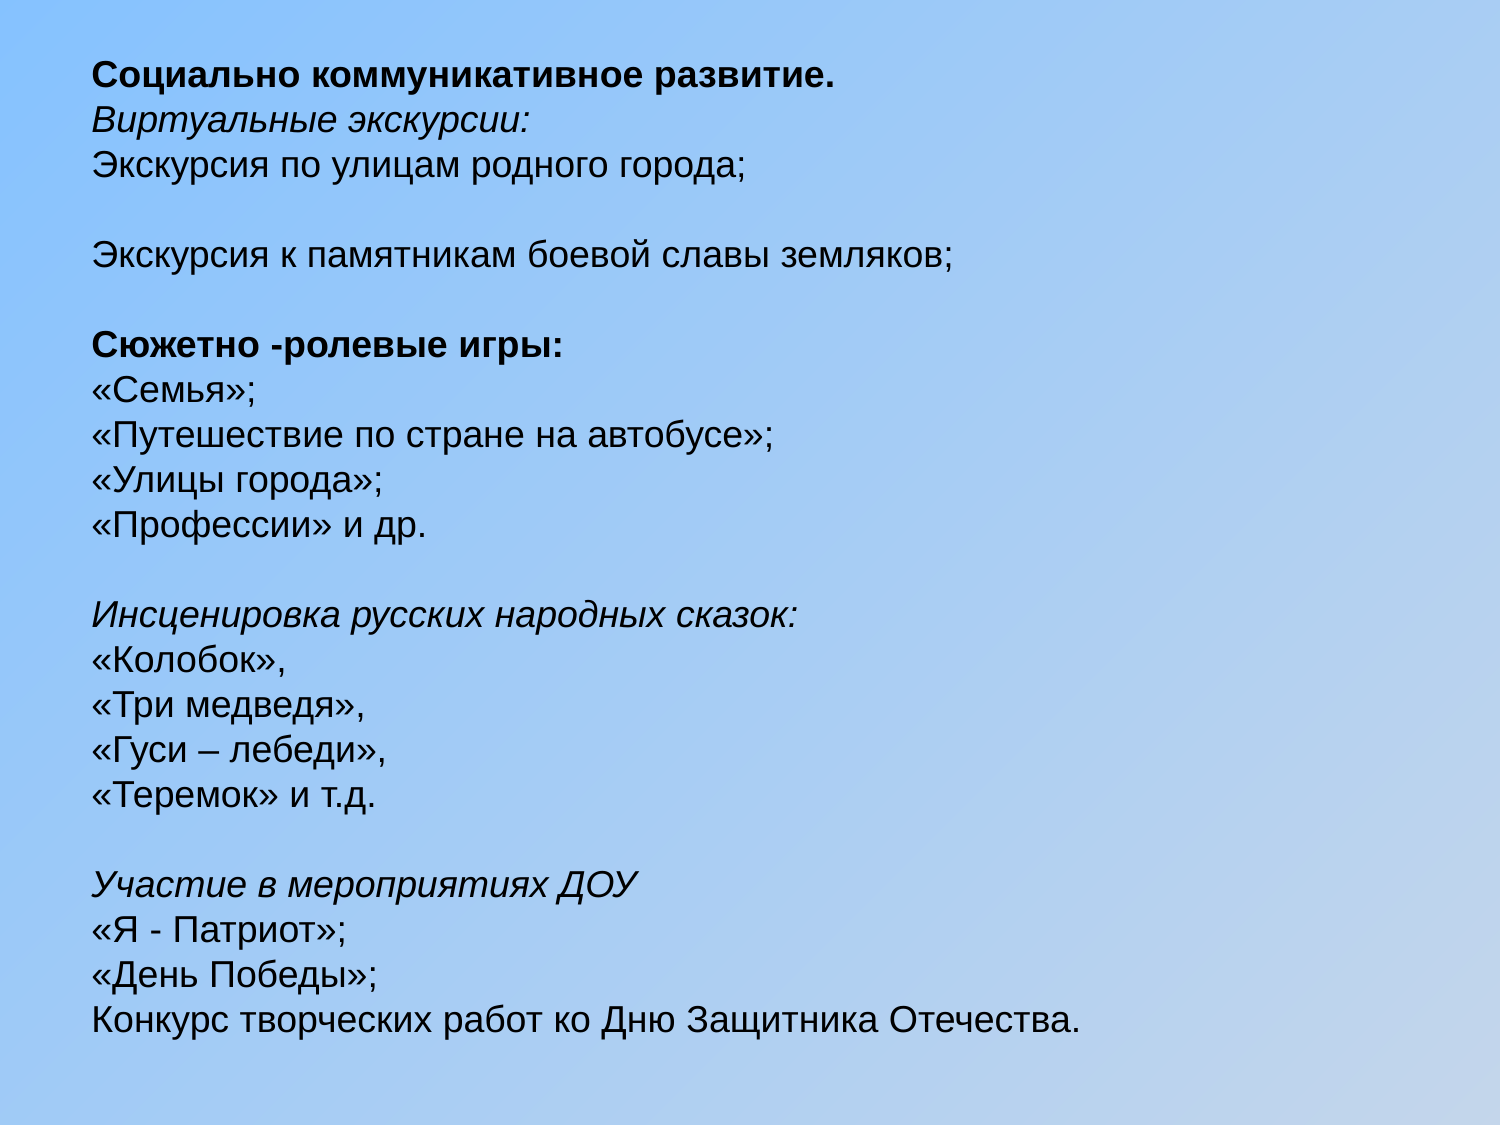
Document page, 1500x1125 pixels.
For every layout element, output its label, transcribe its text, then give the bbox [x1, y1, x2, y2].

text_box [182, 7, 1258, 157]
text_box Социально коммуникативное развитие. Виртуальные экскурсии: Экскурсия по улицам родного города; Экскурсия к памятникам боевой славы земляков; Сюжетно -ролевые игры: «Семья»; «Путешествие по стране на автобусе»; «Улицы города»; «Профессии» и др. Инсценировка русских народных сказок: «Колобок», «Три медведя», «Гуси – лебеди», «Теремок» и т.д. Участие в мероприятиях ДОУ «Я - Патриот»; «День Победы»; Конкурс творческих работ ко Дню Защитника Отечества. [76, 42, 1424, 1125]
text_box [230, 157, 1125, 206]
